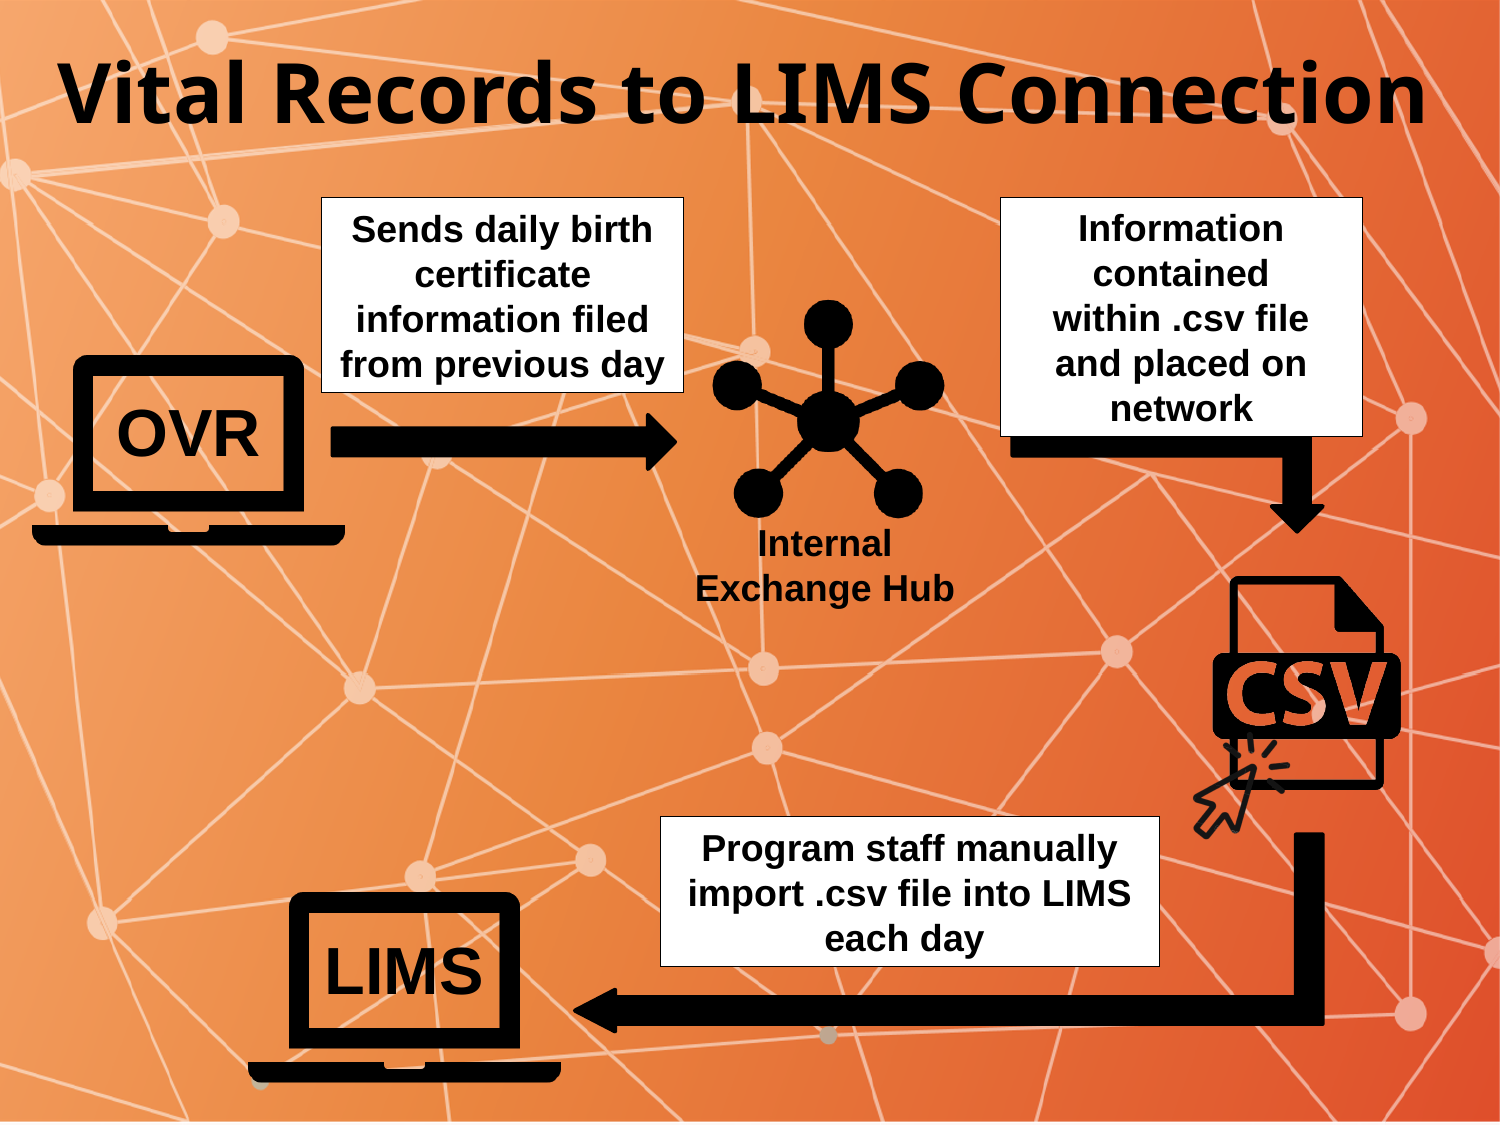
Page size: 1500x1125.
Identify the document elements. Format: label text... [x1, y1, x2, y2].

text_box [355, 412, 670, 471]
text_box [1010, 437, 1325, 534]
text_box [572, 893, 1325, 1034]
picture [0, 0, 1500, 1125]
text_box Vital Records to LIMS Connection [12, 33, 1450, 165]
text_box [241, 824, 567, 1125]
text_box Sends daily birth certificate information filed from previous day [321, 197, 684, 393]
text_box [25, 287, 352, 613]
text_box Program staff manually import .csv file into LIMS each day [660, 816, 1160, 967]
text_box Internal Exchange Hub [662, 511, 988, 616]
text_box Information contained within .csv file and placed on network [1000, 197, 1363, 437]
